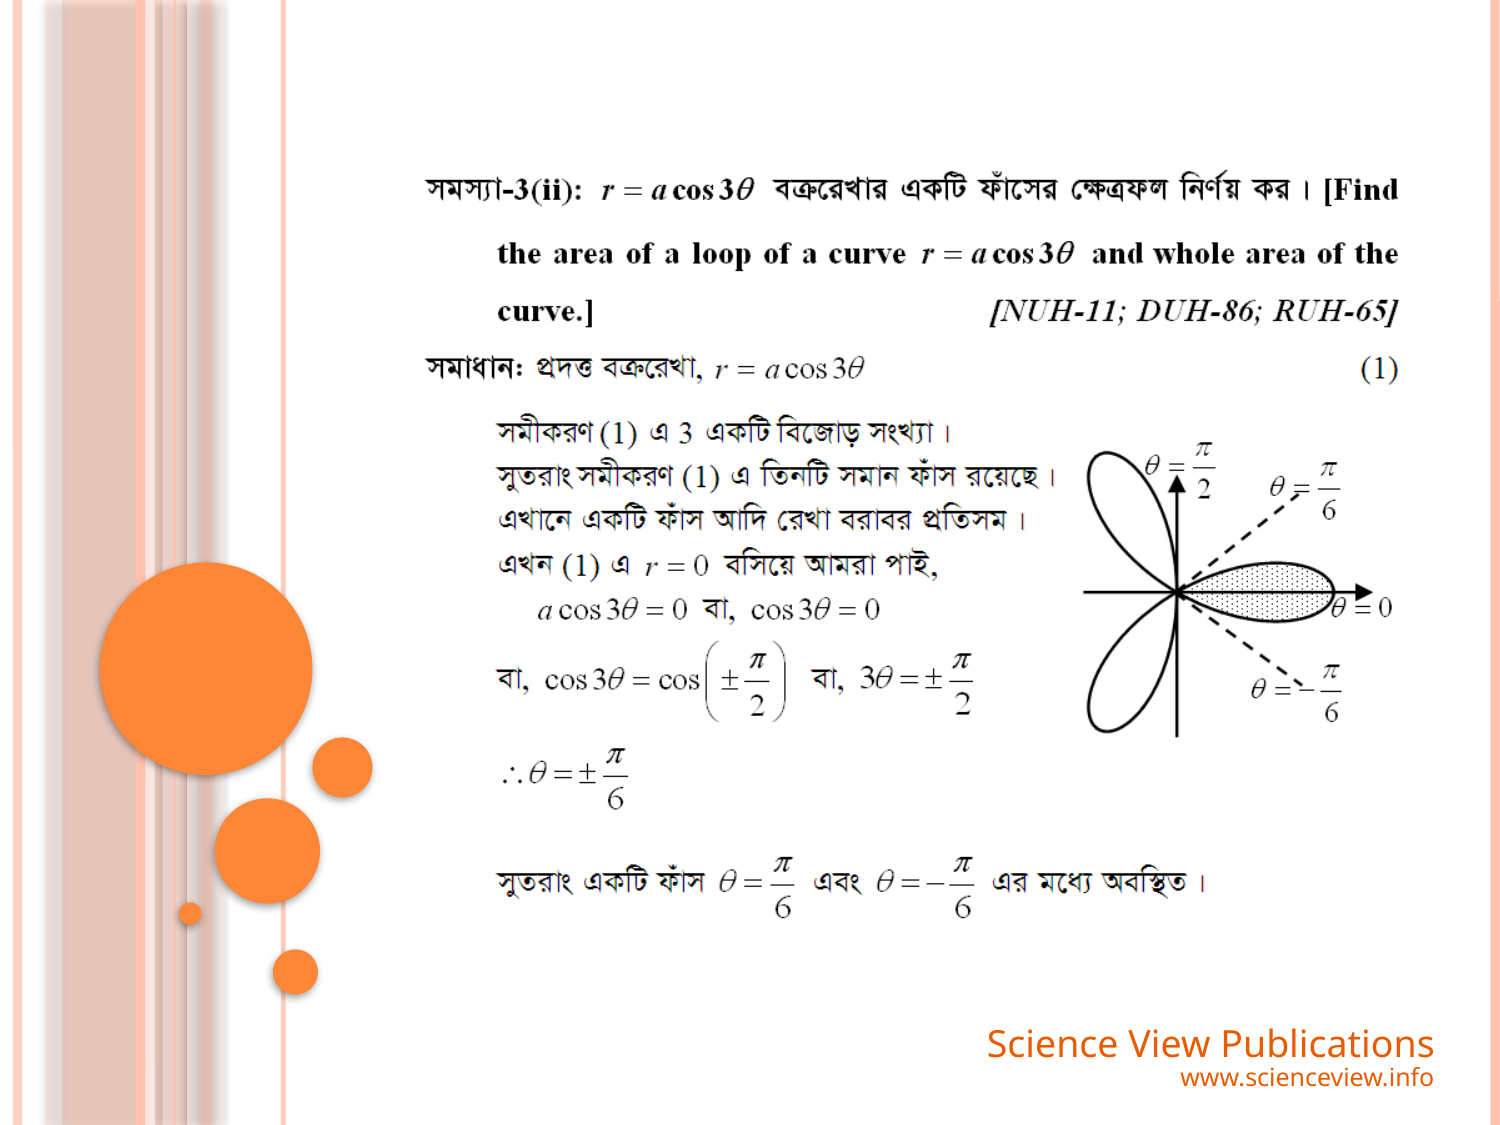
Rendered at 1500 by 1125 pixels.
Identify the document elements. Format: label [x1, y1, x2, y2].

list [411, 154, 1413, 933]
